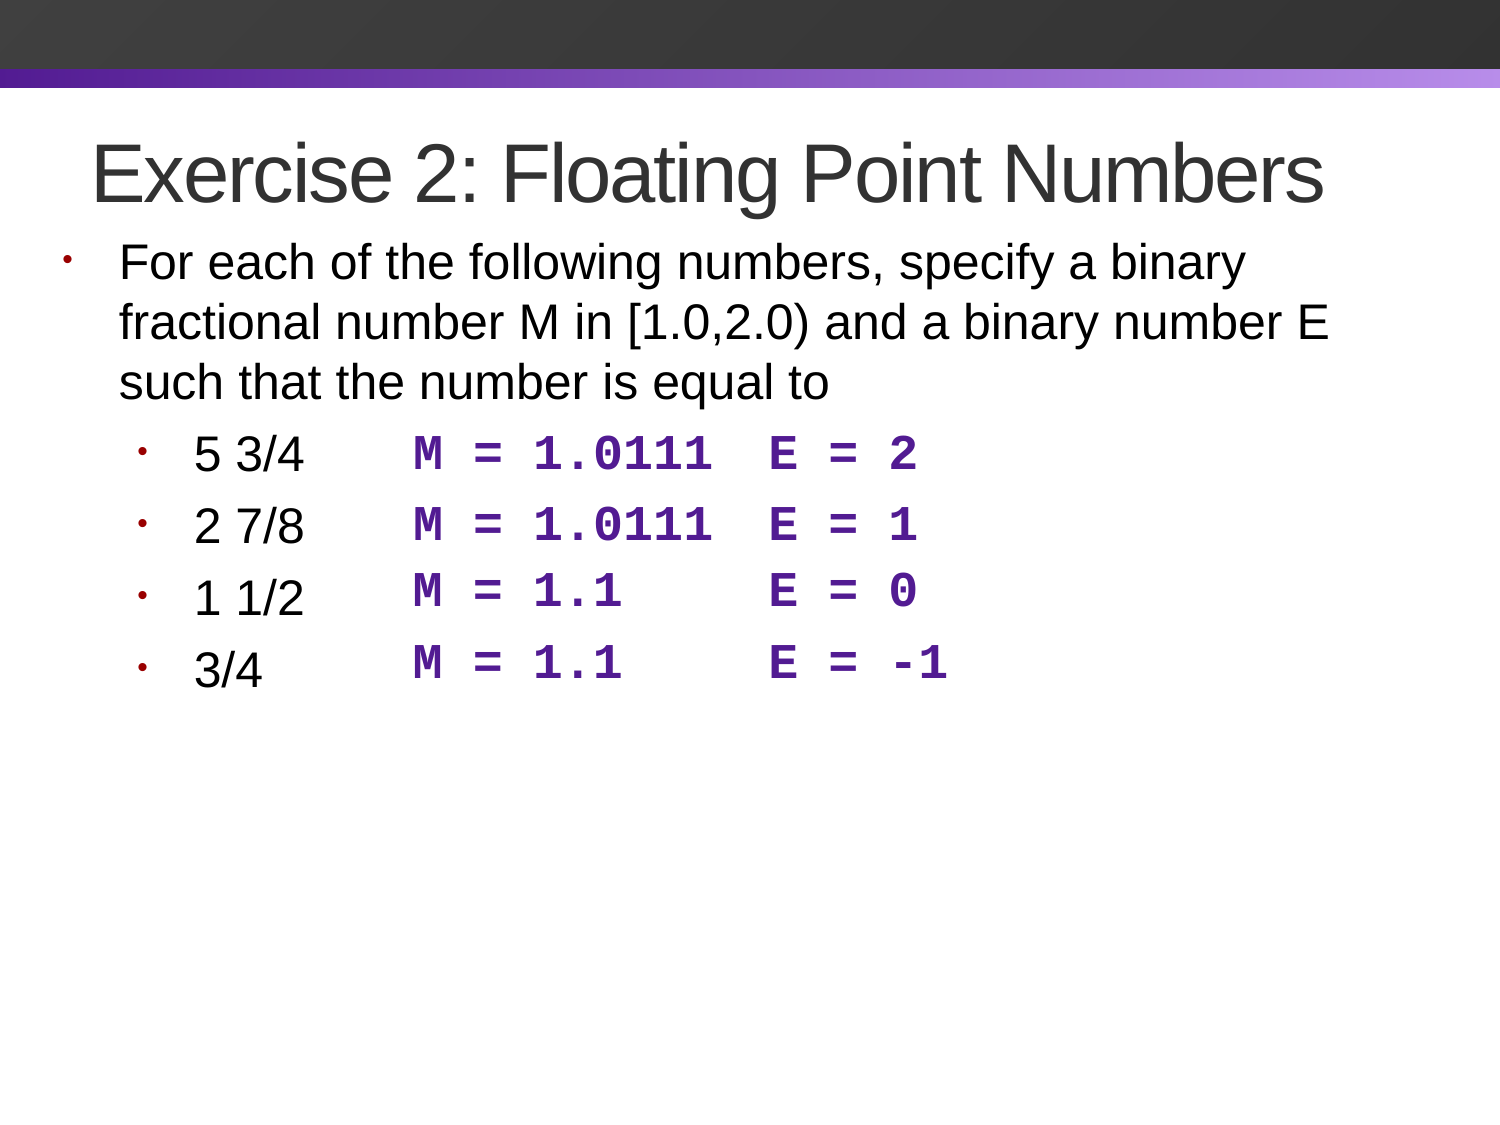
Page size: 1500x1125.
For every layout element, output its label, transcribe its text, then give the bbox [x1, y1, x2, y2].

text_box M = 1.1 [398, 549, 638, 620]
text_box E = 0 [753, 549, 934, 620]
text_box E = -1 [753, 620, 964, 696]
text_box E = 1 [753, 483, 934, 549]
text_box M = 1.0111 [398, 411, 729, 483]
text_box M = 1.1 [398, 620, 638, 696]
text_box E = 2 [753, 411, 934, 483]
text_box M = 1.0111 [398, 483, 729, 559]
title Exercise 2: Floating Point Numbers [75, 87, 1463, 250]
